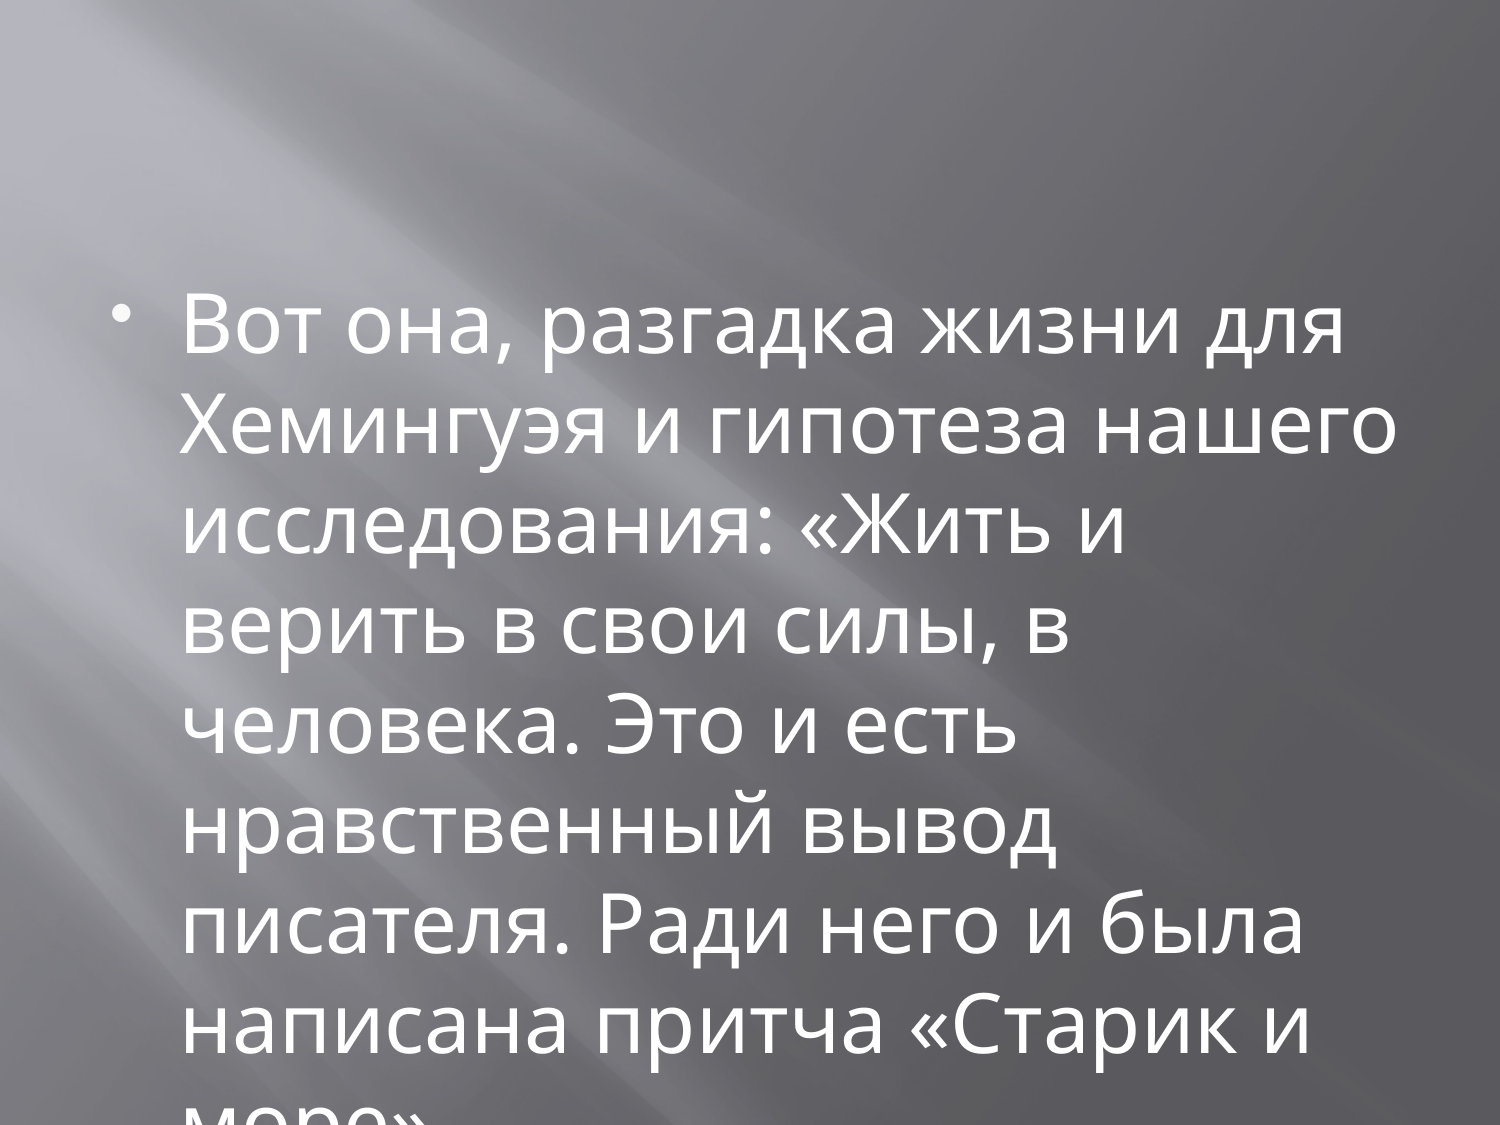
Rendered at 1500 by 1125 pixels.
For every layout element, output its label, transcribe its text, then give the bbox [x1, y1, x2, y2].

list Вот она, разгадка жизни для Хемингуэя и гипотеза нашего исследования: «Жить и верить в свои силы, в человека. Это и есть нравственный вывод писателя. Ради него и была написана притча «Старик и море». [74, 262, 1426, 1036]
